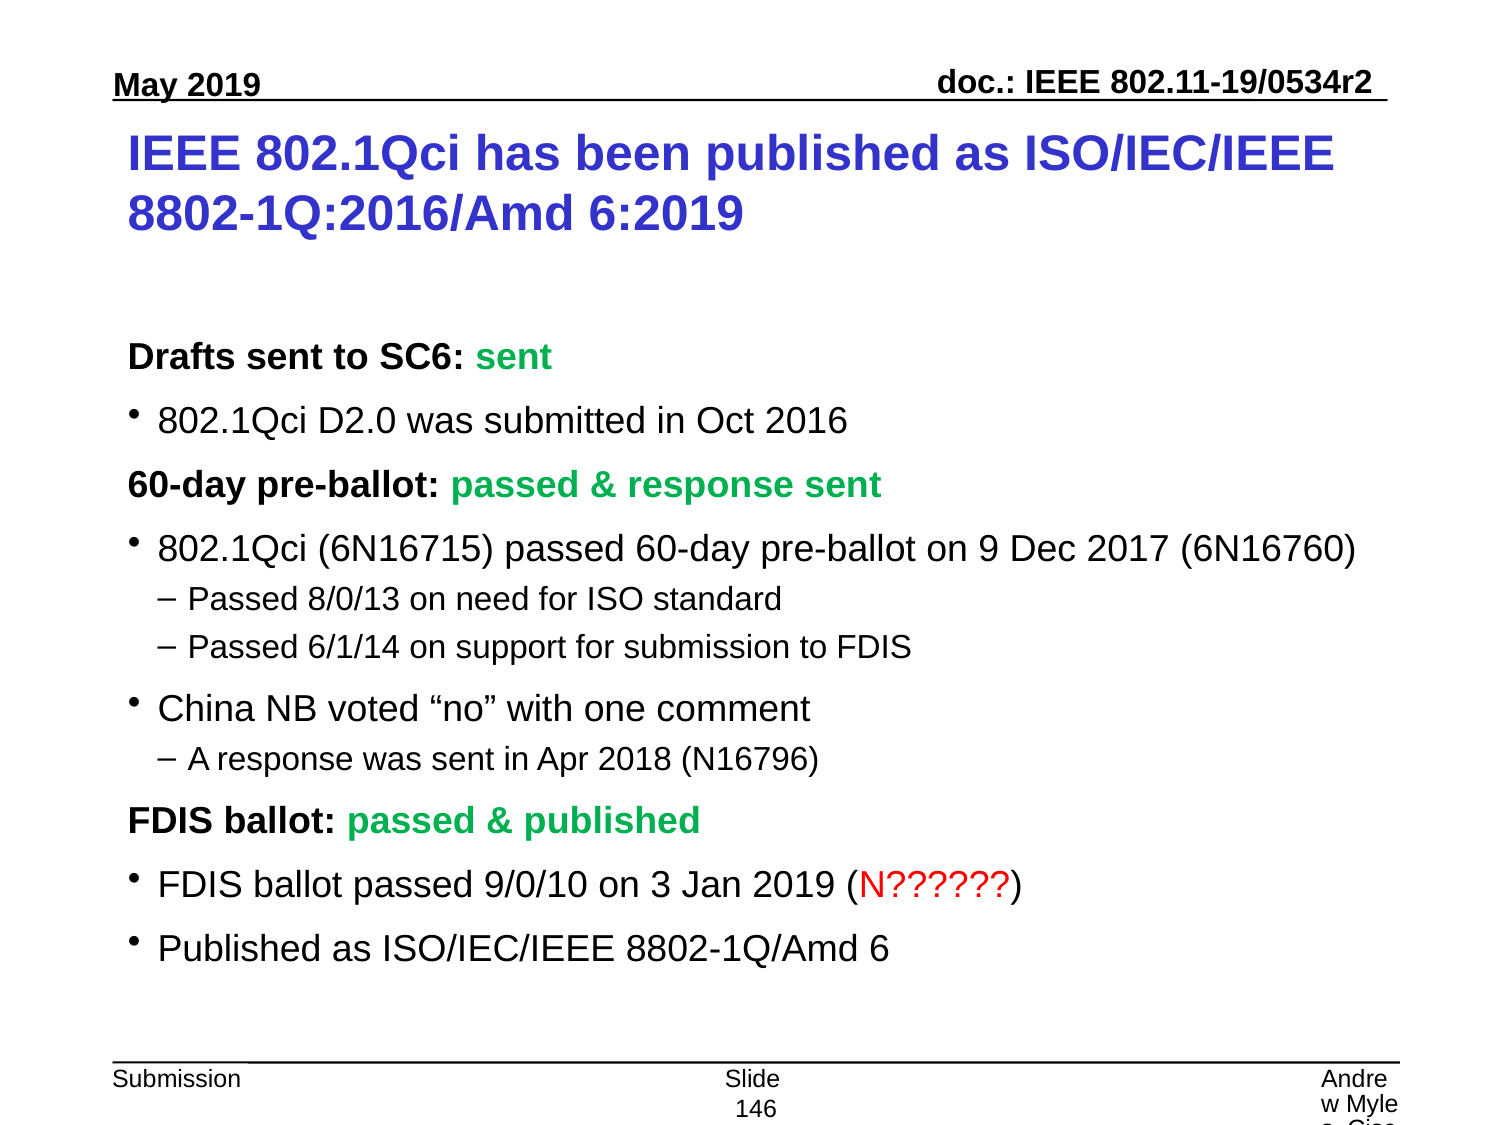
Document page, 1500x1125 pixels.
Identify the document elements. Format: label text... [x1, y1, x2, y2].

footer Andrew Myles, Cisco [1320, 1061, 1402, 1093]
title IEEE 802.1Qci has been published as ISO/IEC/IEEE 8802-1Q:2016/Amd 6:2019 [112, 112, 1388, 288]
list Drafts sent to SC6: sent 802.1Qci D2.0 was submitted in Oct 2016 60-day pre-ballot: passed & response sent 802.1Qci (6N16715) passed 60-day pre-ballot on 9 Dec 2017 (6N16760) Passed 8/0/13 on need for ISO standard Passed 6/1/14 on support for submission to FDIS China NB voted “no” with one comment A response was sent in Apr 2018 (N16796) FDIS ballot: passed & published FDIS ballot passed 9/0/10 on 3 Jan 2019 (N??????) Published as ISO/IEC/IEEE 8802-1Q/Amd 6 [112, 324, 1388, 1000]
slide_number Slide 146 [709, 1061, 803, 1093]
